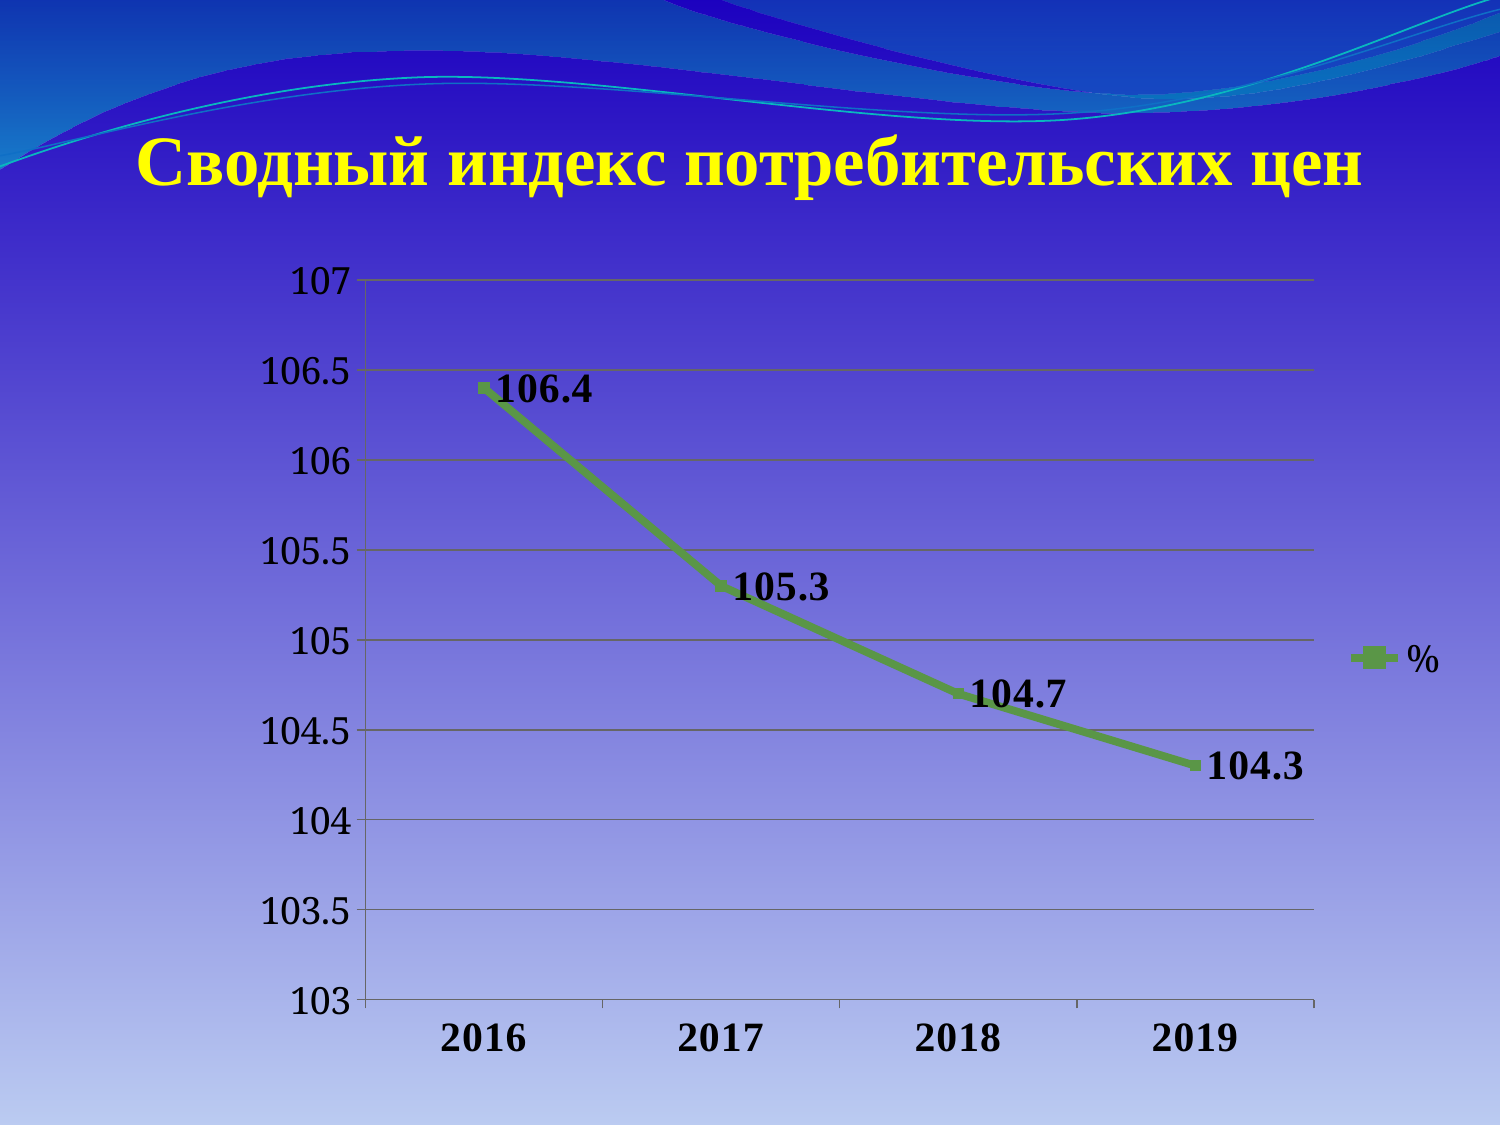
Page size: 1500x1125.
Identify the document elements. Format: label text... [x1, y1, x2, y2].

chart [235, 237, 1466, 1079]
title Сводный индекс потребительских цен [35, 45, 1466, 200]
